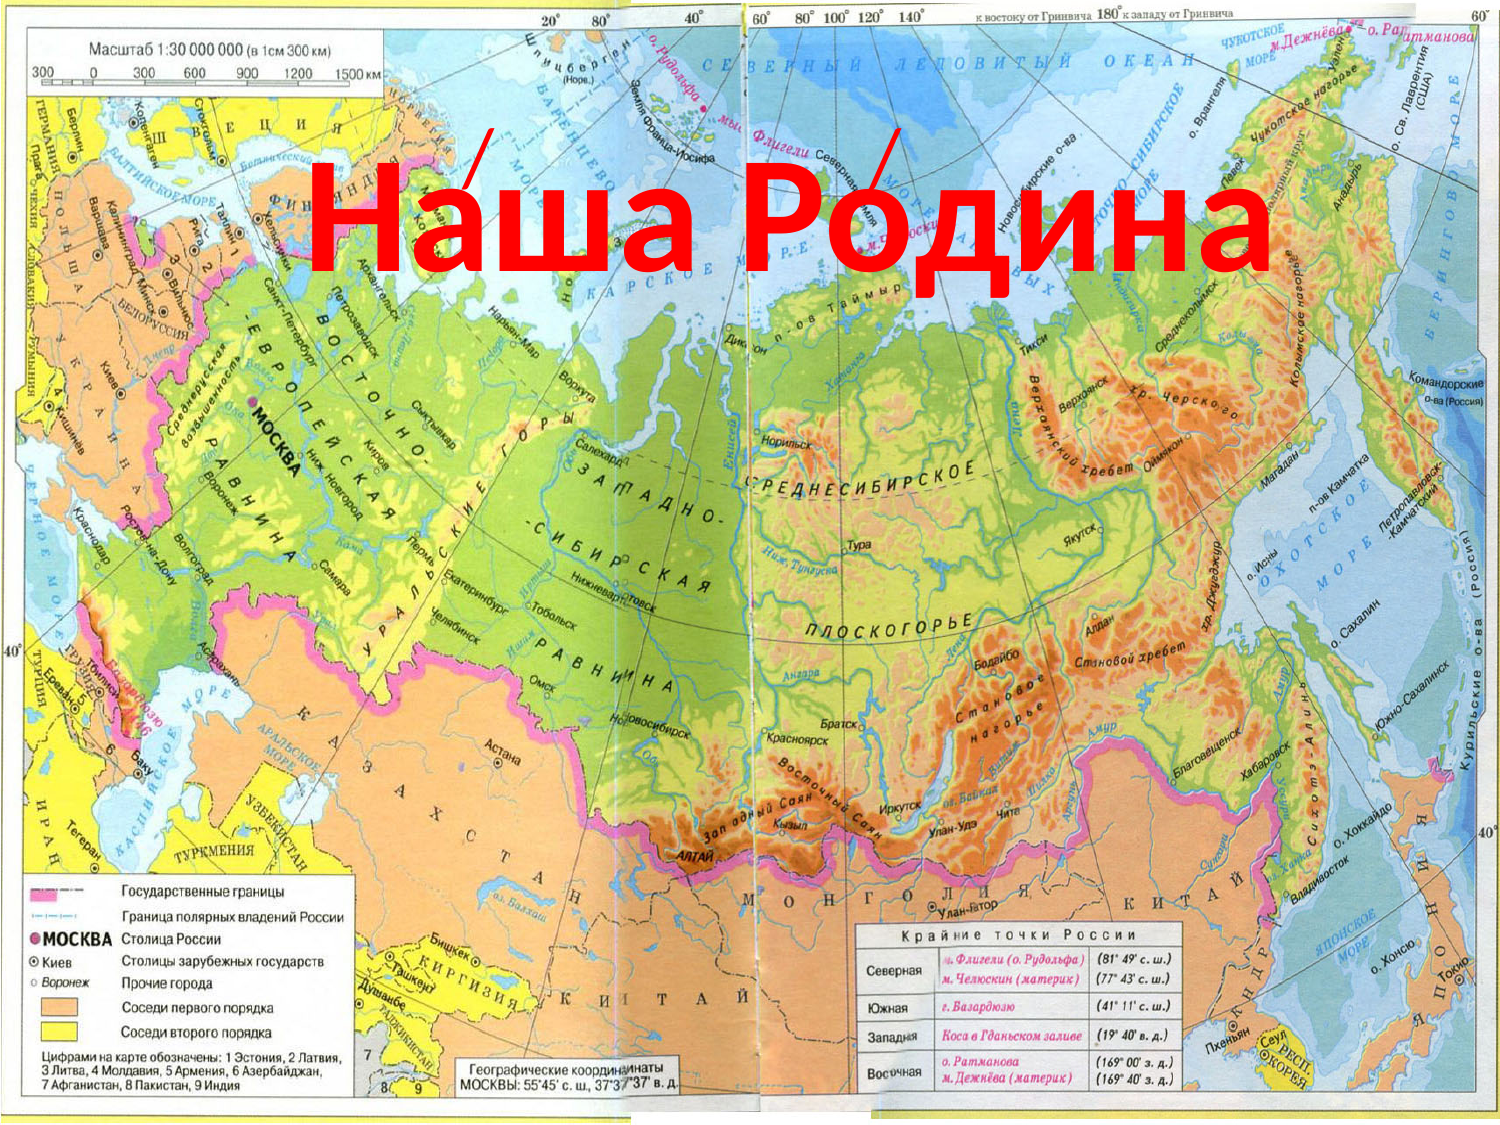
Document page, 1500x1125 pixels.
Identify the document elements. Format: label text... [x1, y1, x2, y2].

picture [0, 0, 1500, 1125]
text_box / / Наша Родина [222, 93, 1360, 313]
